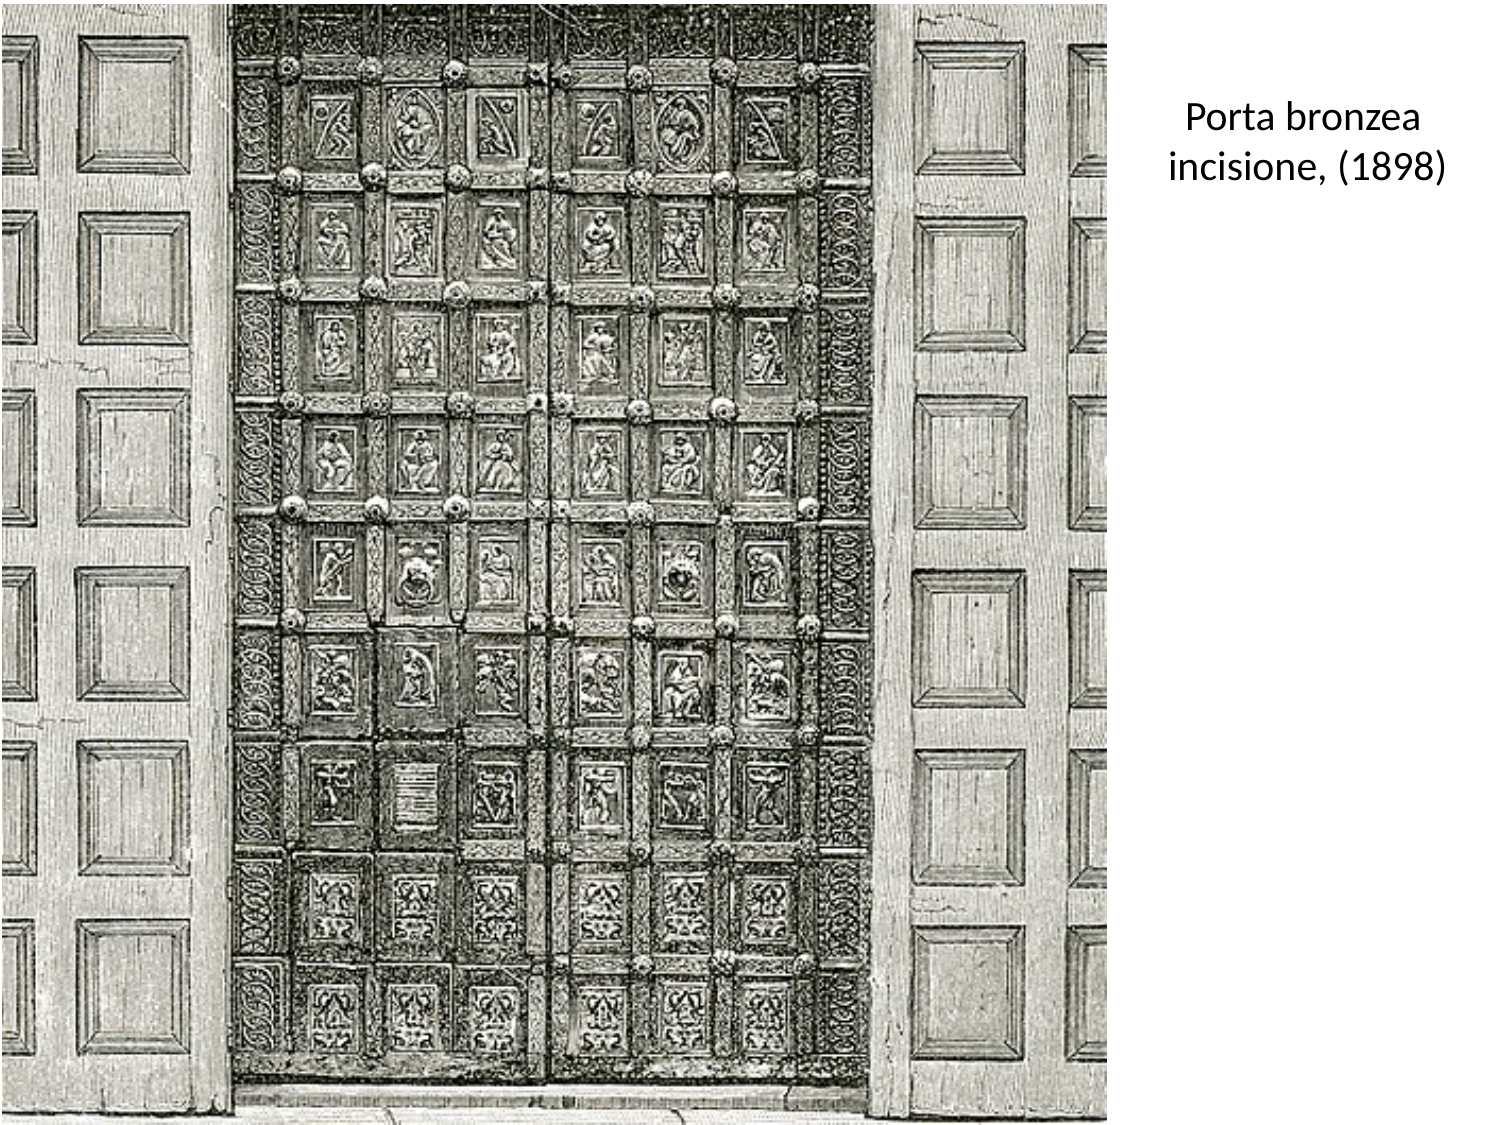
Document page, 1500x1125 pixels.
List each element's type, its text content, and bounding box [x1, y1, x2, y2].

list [2, 3, 1107, 1125]
title Porta bronzea incisione, (1898) [1116, 45, 1500, 233]
